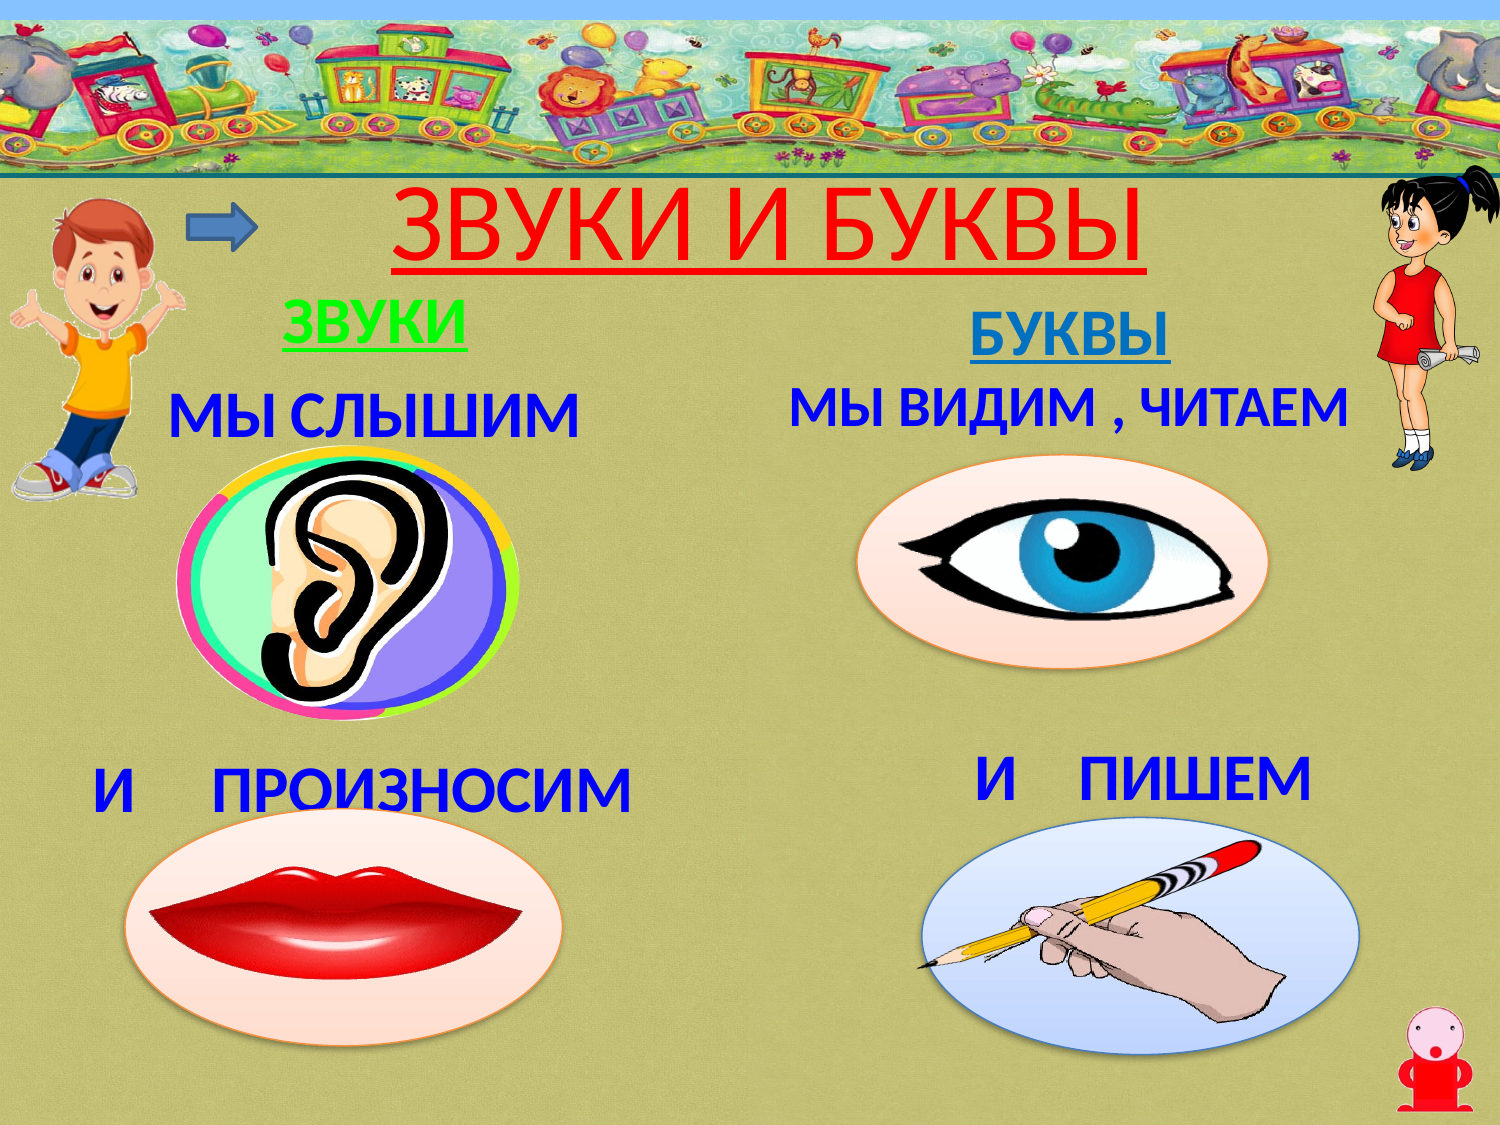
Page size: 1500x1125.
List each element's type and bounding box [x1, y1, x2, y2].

text_box [908, 726, 1364, 1055]
text_box [725, 360, 1414, 670]
picture [0, 20, 1500, 1125]
